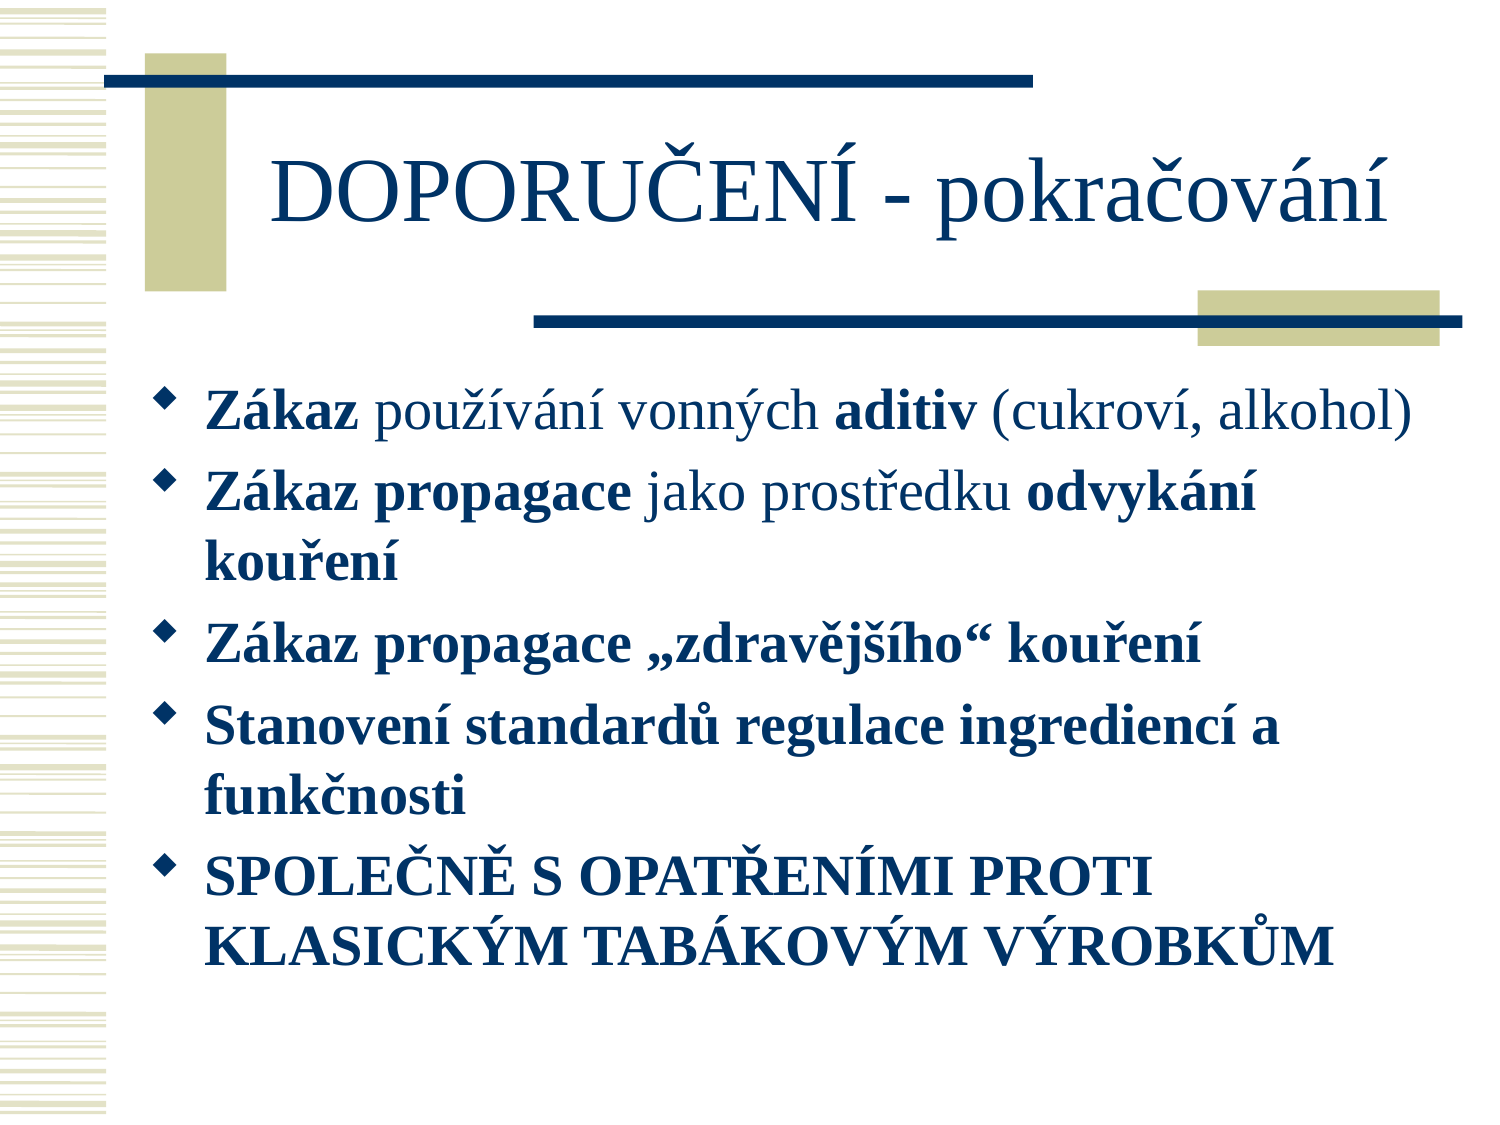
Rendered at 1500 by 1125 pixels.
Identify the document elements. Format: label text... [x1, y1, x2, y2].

list Zákaz používání vonných aditiv (cukroví, alkohol) Zákaz propagace jako prostředku odvykání kouření Zákaz propagace „zdravějšího“ kouření Stanovení standardů regulace ingrediencí a funkčnosti SPOLEČNĚ S OPATŘENÍMI PROTI KLASICKÝM TABÁKOVÝM VÝROBKŮM [132, 363, 1439, 1000]
title DOPORUČENÍ - pokračování [225, 99, 1436, 288]
